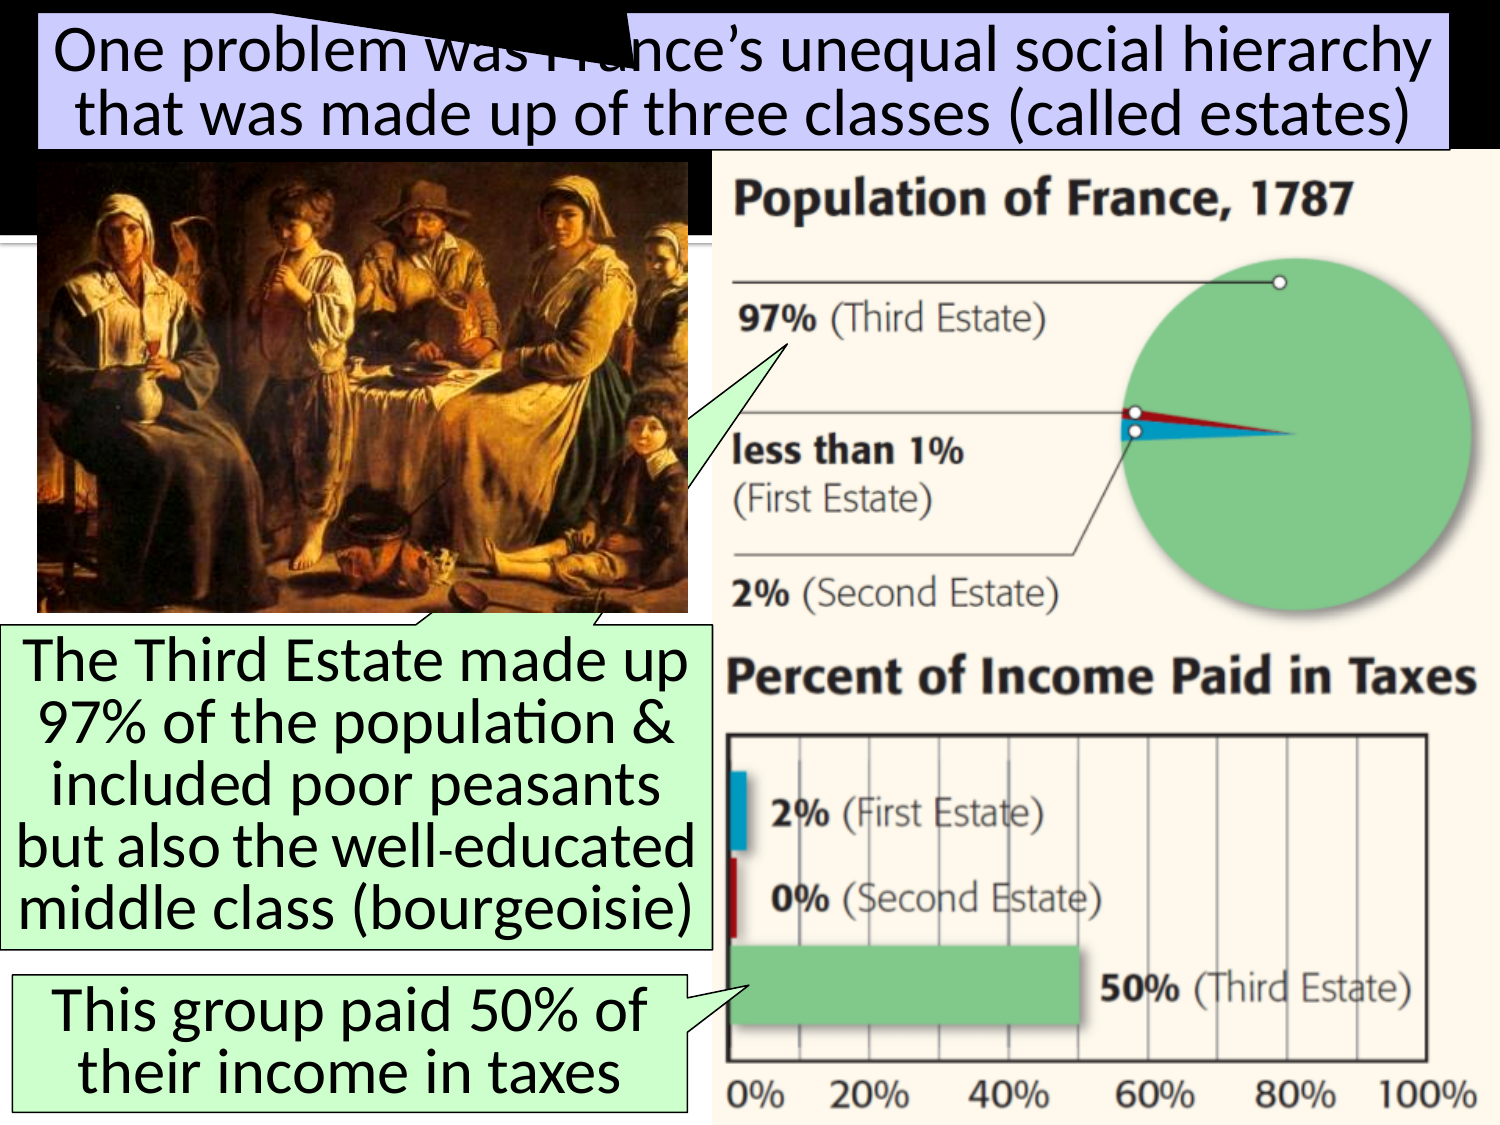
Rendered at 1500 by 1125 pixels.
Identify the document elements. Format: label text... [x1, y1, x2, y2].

picture [37, 162, 688, 613]
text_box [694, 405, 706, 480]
picture [712, 149, 1500, 1125]
text_box The Third Estate made up 97% of the population & included poor peasants but also the well-educated middle class (bourgeoisie) [0, 621, 706, 950]
text_box One problem was France’s unequal social hierarchy that was made up of three classes (called estates) [37, 12, 1450, 150]
text_box This group paid 50% of their income in taxes [12, 974, 706, 1113]
